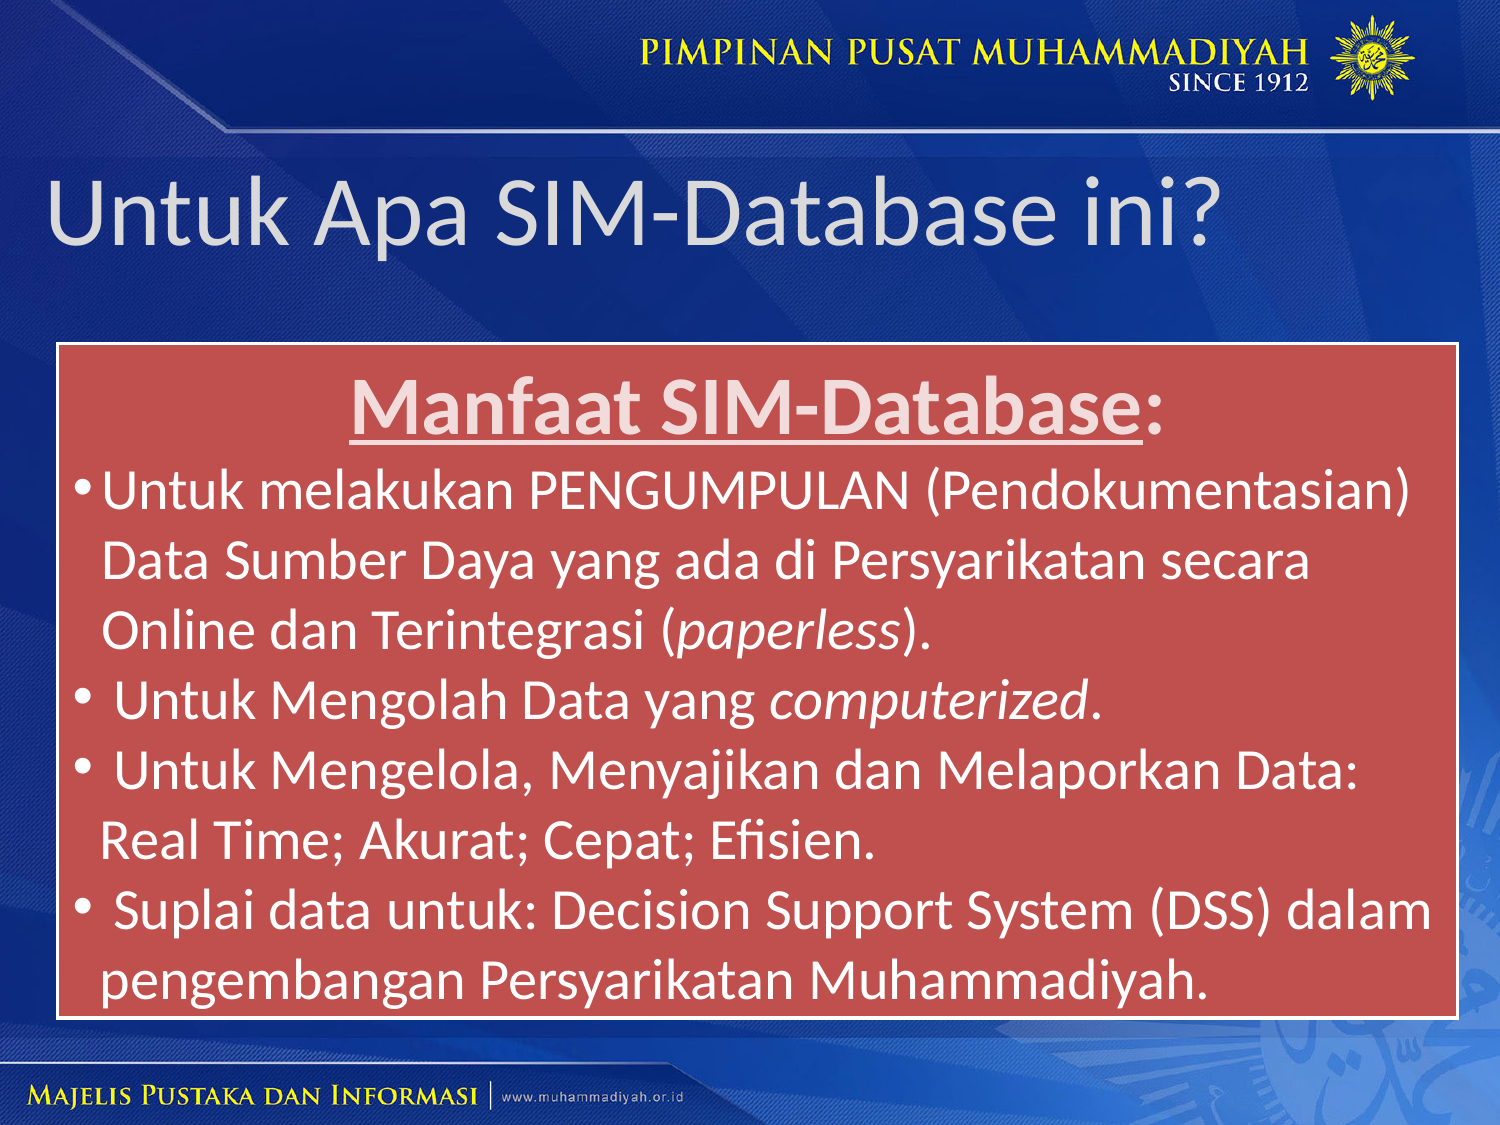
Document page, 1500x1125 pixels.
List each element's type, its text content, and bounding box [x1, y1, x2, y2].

text_box Untuk Apa SIM-Database ini? [29, 151, 1500, 270]
text_box Manfaat SIM-Database: Untuk melakukan PENGUMPULAN (Pendokumentasian) Data Sumber Daya yang ada di Persyarikatan secara Online dan Terintegrasi (paperless). Untuk Mengolah Data yang computerized. Untuk Mengelola, Menyajikan dan Melaporkan Data: Real Time; Akurat; Cepat; Efisien. Suplai data untuk: Decision Support System (DSS) dalam pengembangan Persyarikatan Muhammadiyah. [56, 342, 1459, 1020]
picture [0, 0, 1500, 1125]
